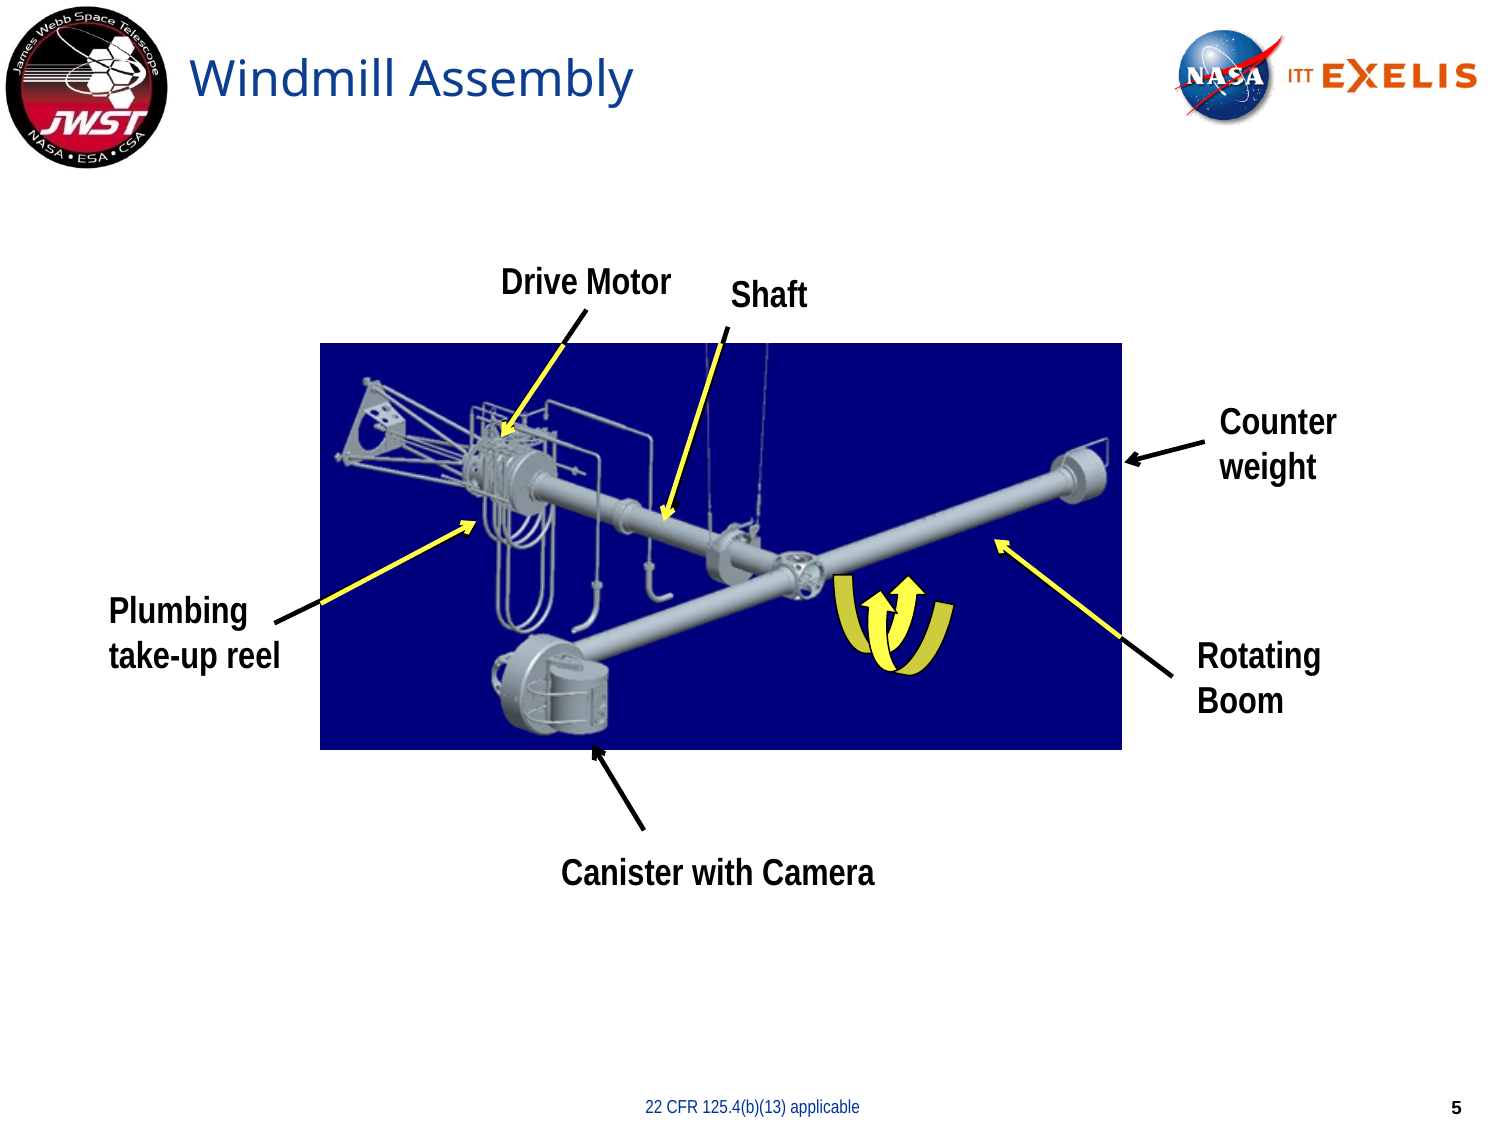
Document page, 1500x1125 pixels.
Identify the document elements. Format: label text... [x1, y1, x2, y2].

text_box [1124, 441, 1205, 463]
text_box Rotating Boom [1182, 623, 1337, 728]
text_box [500, 310, 587, 436]
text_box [993, 542, 1173, 677]
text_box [591, 744, 645, 831]
text_box Counter weight [1204, 389, 1366, 494]
text_box Shaft [716, 262, 823, 323]
picture [1172, 28, 1479, 127]
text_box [320, 521, 477, 604]
title Windmill Assembly [174, 38, 1077, 167]
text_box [274, 524, 477, 624]
text_box Plumbing take-up reel [94, 578, 296, 684]
picture [319, 343, 1122, 750]
text_box Drive Motor [486, 249, 687, 310]
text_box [663, 342, 721, 522]
picture [0, 2, 171, 173]
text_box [668, 326, 729, 515]
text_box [500, 344, 564, 438]
text_box Canister with Camera [546, 841, 890, 901]
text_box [993, 539, 1122, 638]
